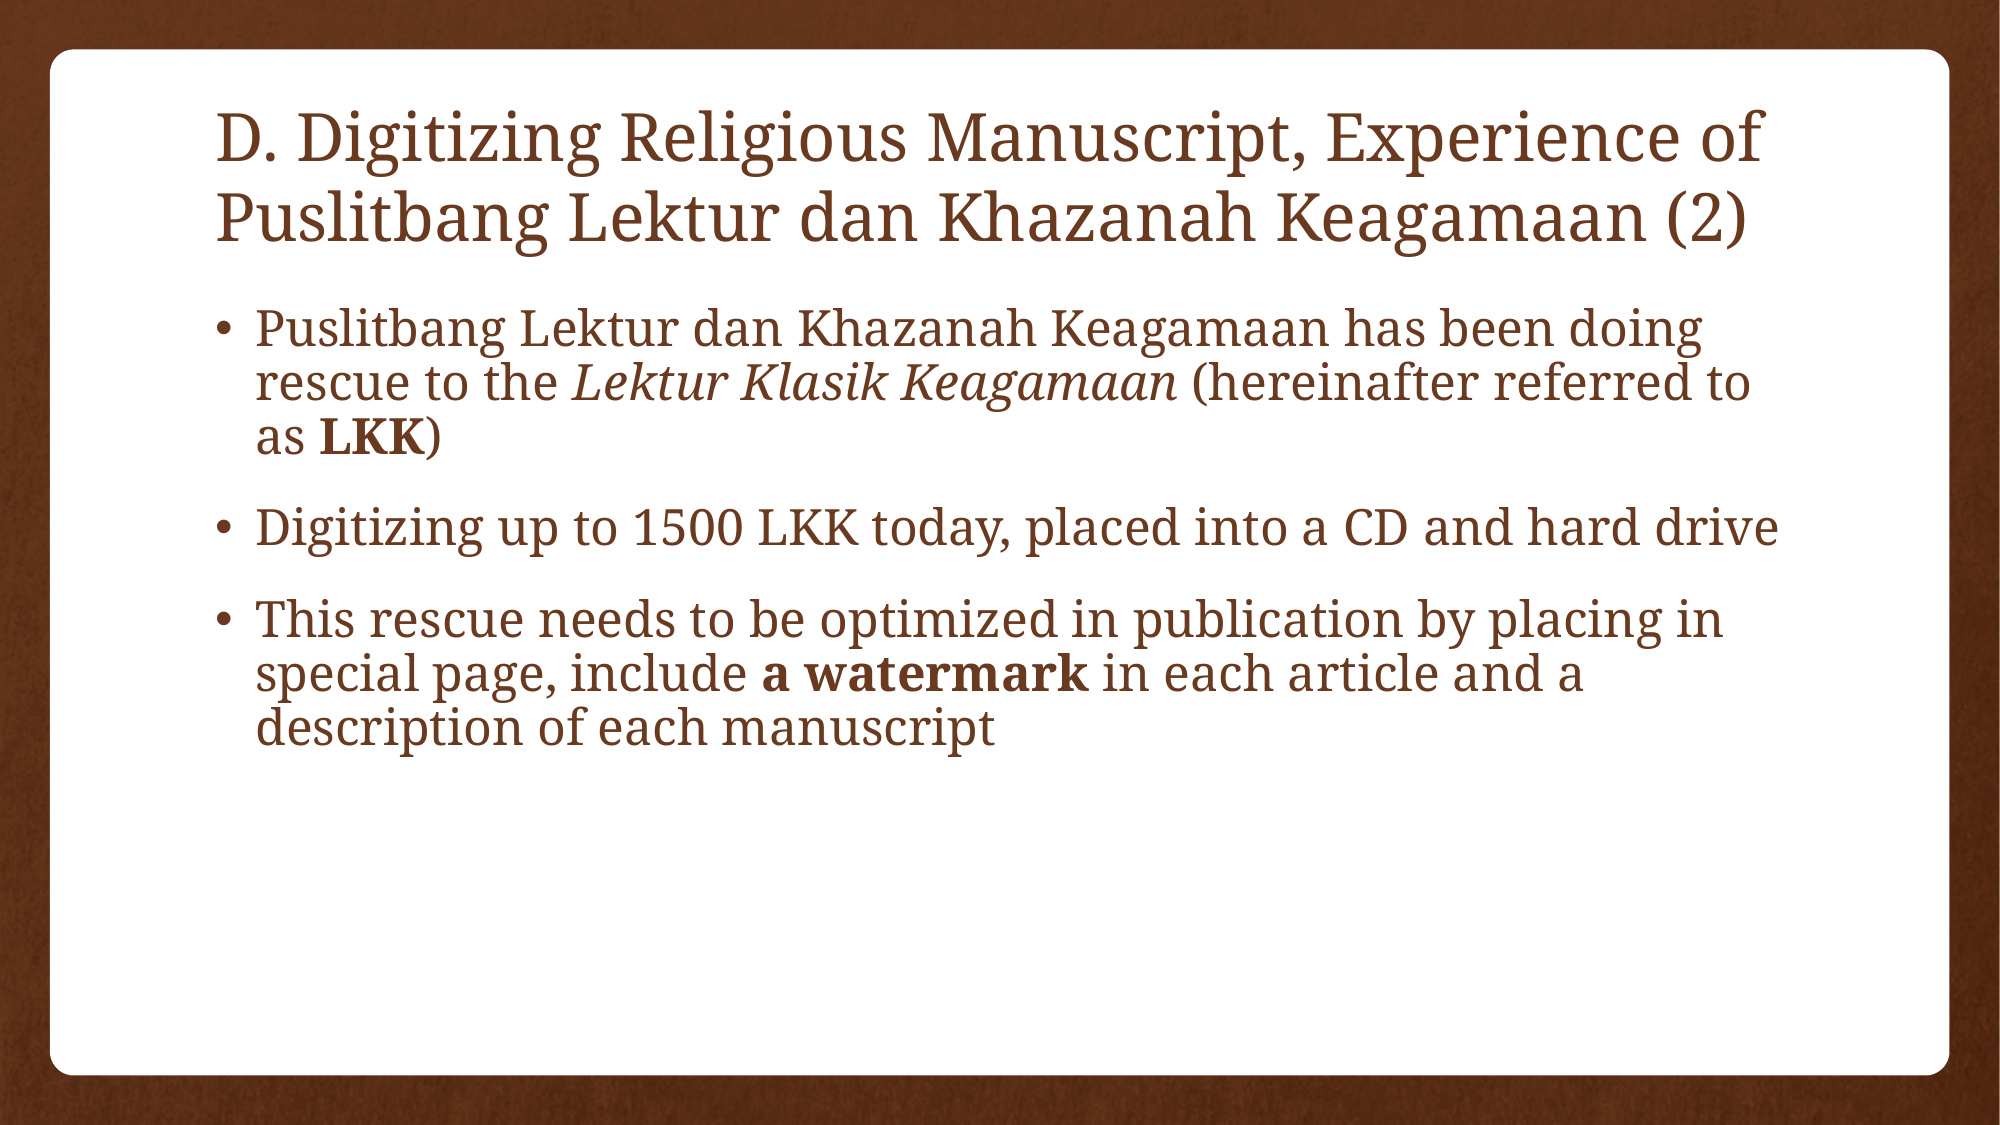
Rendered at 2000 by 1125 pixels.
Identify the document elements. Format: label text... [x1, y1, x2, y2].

list Puslitbang Lektur dan Khazanah Keagamaan has been doing rescue to the Lektur Klasik Keagamaan (hereinafter referred to as LKK) Digitizing up to 1500 LKK today, placed into a CD and hard drive This rescue needs to be optimized in publication by placing in special page, include a watermark in each article and a description of each manuscript [199, 295, 1800, 996]
title D. Digitizing Religious Manuscript, Experience of Puslitbang Lektur dan Khazanah Keagamaan (2) [199, 70, 1800, 263]
